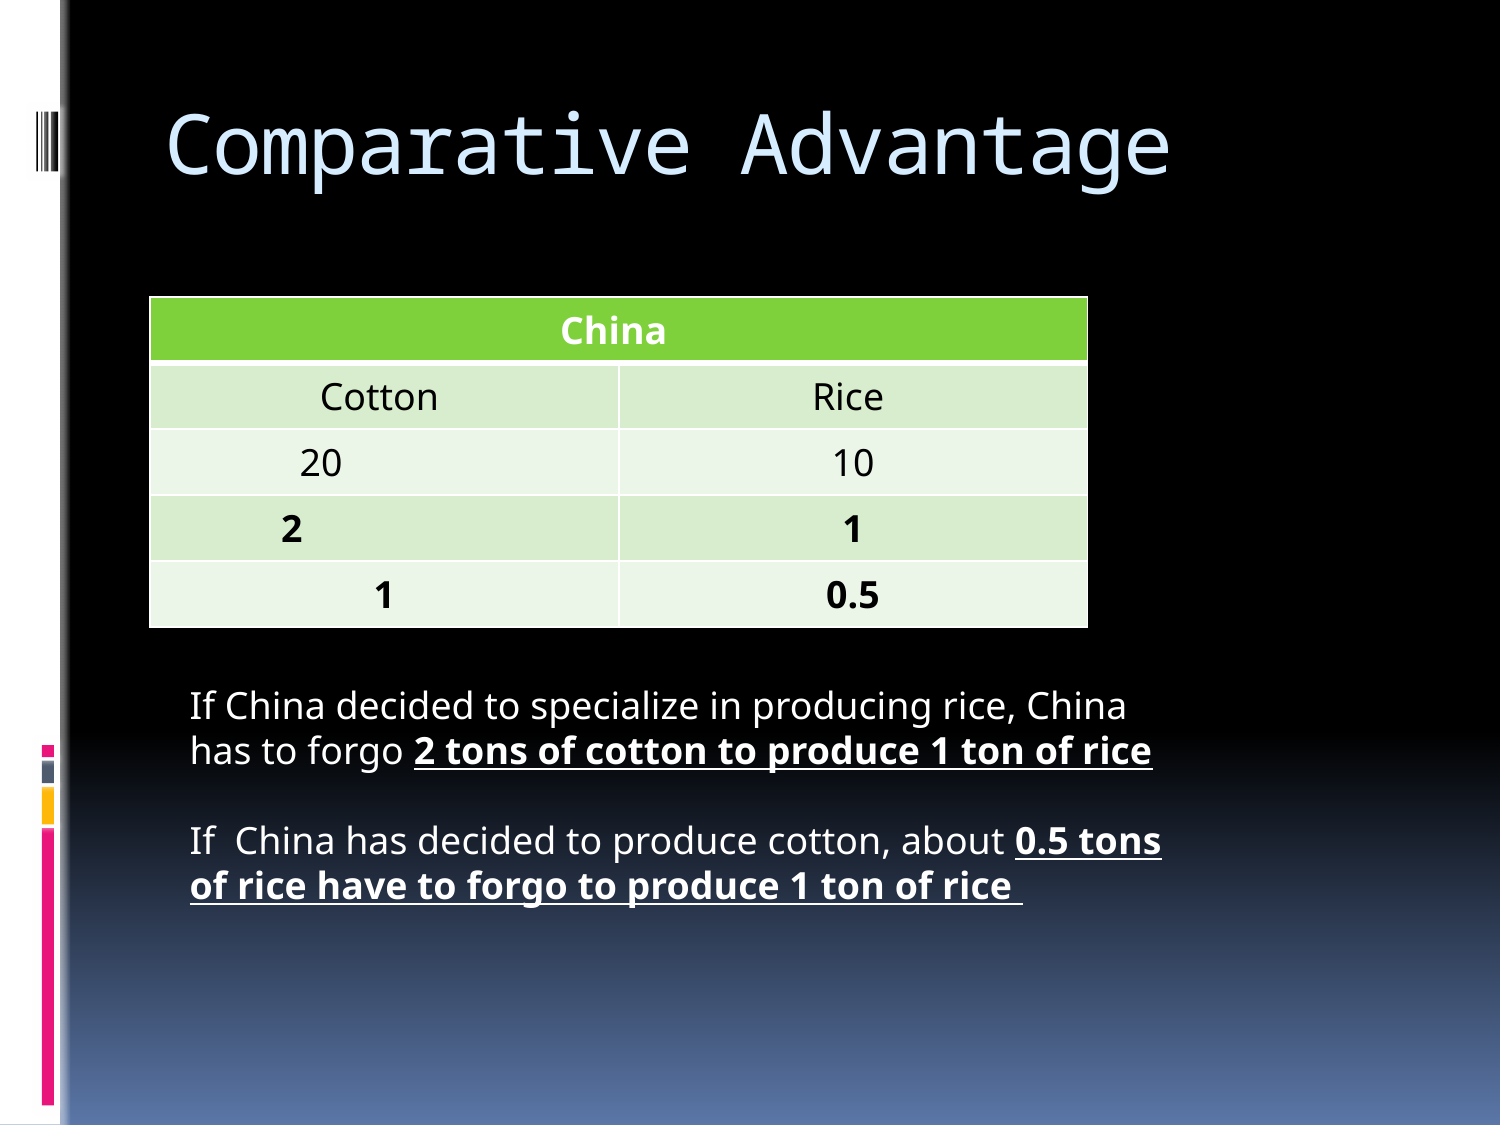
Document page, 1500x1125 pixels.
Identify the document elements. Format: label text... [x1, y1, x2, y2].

table_cell 0.5 [620, 562, 1087, 626]
table_cell 1 [620, 496, 1087, 560]
table_cell 10 [620, 430, 1087, 494]
table_cell 20 [151, 430, 618, 494]
title Comparative Advantage [150, 83, 1425, 234]
table_cell Rice [620, 366, 1087, 428]
table_cell 2 [151, 496, 618, 560]
table_cell 1 [151, 562, 618, 626]
table_cell Cotton [151, 366, 618, 428]
table_header China [151, 298, 1087, 360]
text_box If China decided to specialize in producing rice, China has to forgo 2 tons of cotton to produce 1 ton of rice If China has decided to produce cotton, about 0.5 tons of rice have to forgo to produce 1 ton of rice [174, 674, 1213, 915]
